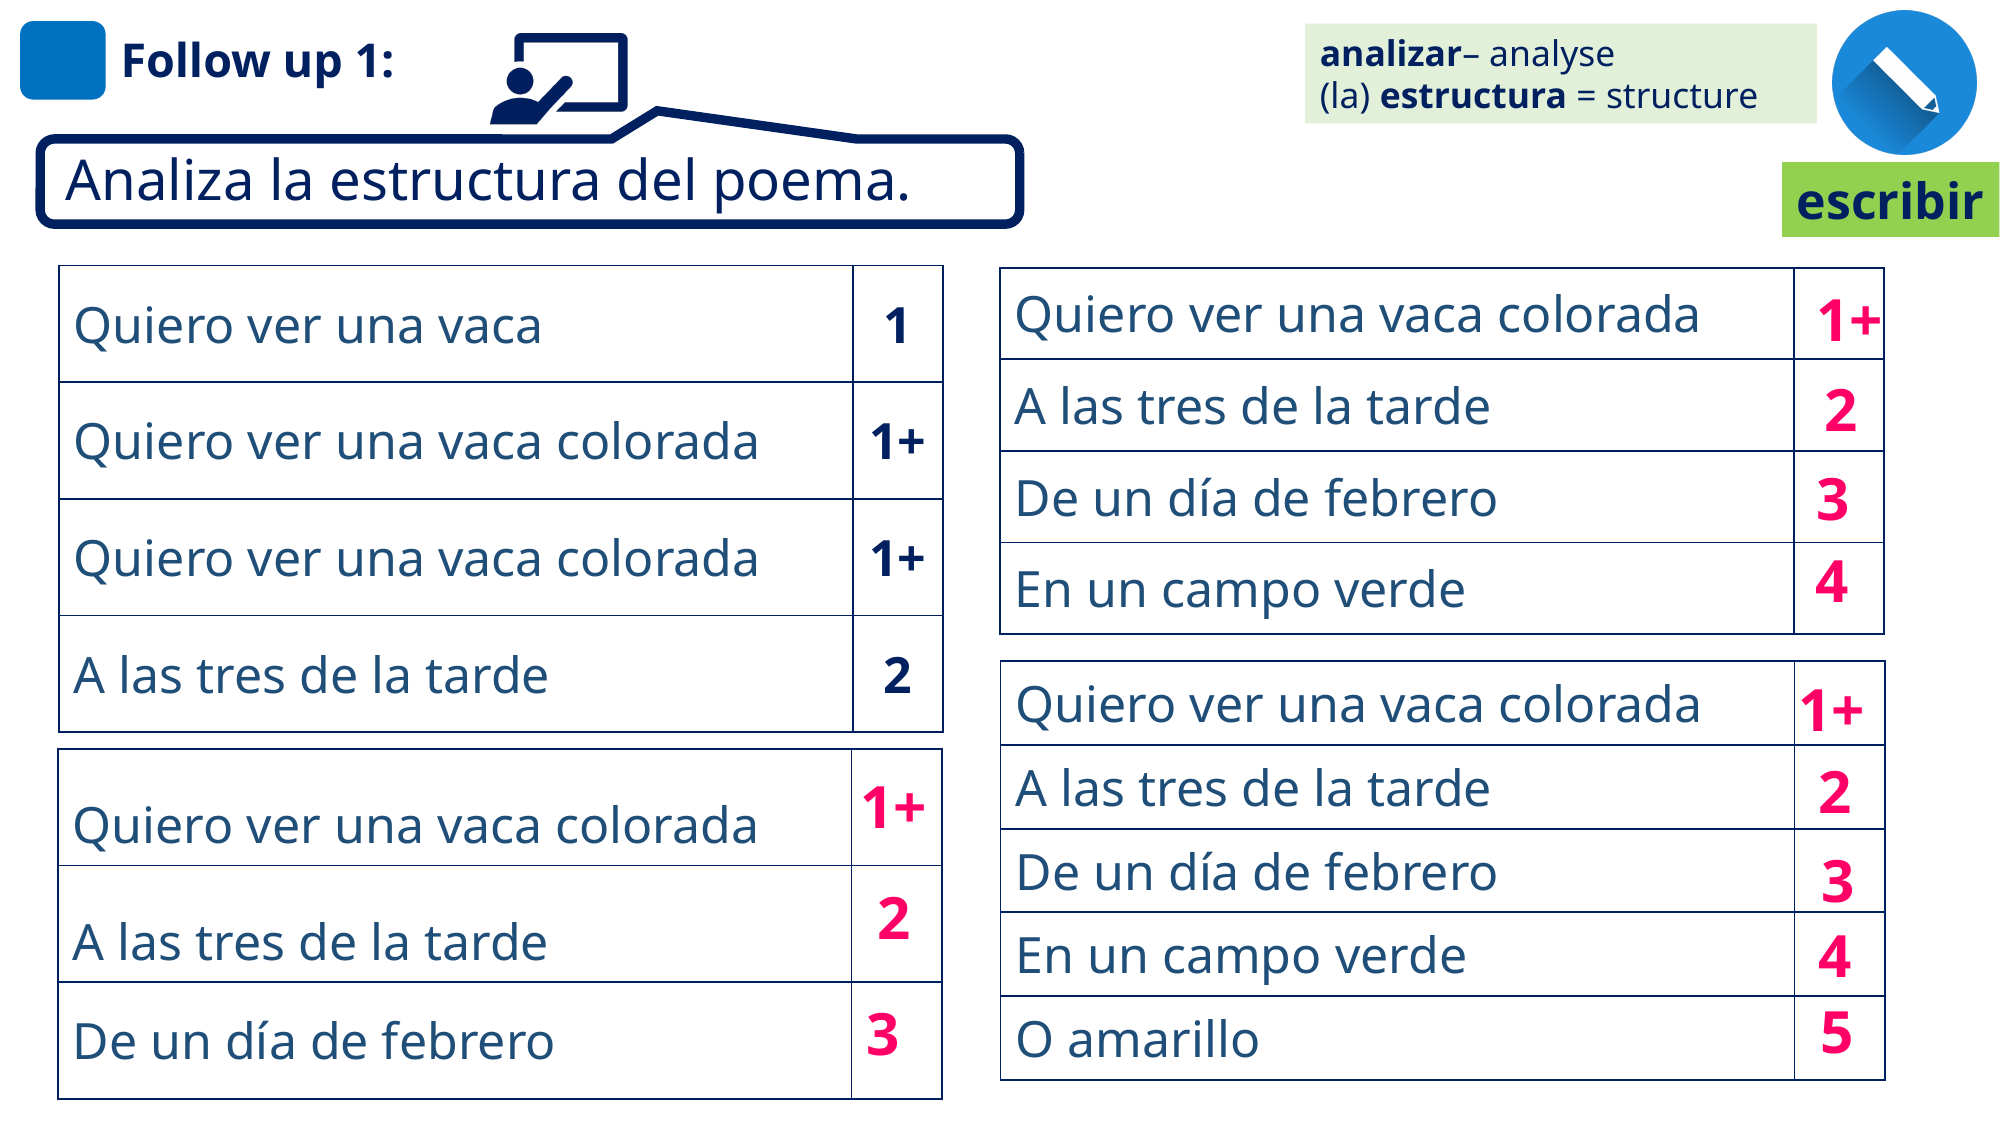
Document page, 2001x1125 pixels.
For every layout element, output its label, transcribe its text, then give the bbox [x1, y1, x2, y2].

table_cell A las tres de la tarde [1001, 360, 1793, 450]
table_header [852, 750, 941, 762]
table_cell De un día de febrero [1001, 452, 1793, 542]
table_header [852, 848, 941, 865]
table_cell [1795, 452, 1883, 542]
table_cell [1795, 543, 1883, 633]
table_cell [1795, 830, 1884, 911]
table_cell Quiero ver una vaca colorada [60, 500, 852, 615]
text_box 4 [1800, 537, 1894, 622]
text_box 1+ [1783, 665, 1936, 751]
table_cell A las tres de la tarde [60, 616, 852, 731]
table_cell [852, 1075, 941, 1098]
table_cell 1+ [854, 500, 942, 615]
table_cell De un día de febrero [59, 983, 851, 1098]
text_box Analiza la estructura del poema. [850, 136, 1020, 146]
table_cell Quiero ver una vaca colorada [60, 383, 852, 498]
text_box 5 [1805, 987, 1958, 1073]
text_box [20, 21, 106, 100]
text_box 3 [1801, 455, 1895, 540]
text_box 1+ [845, 762, 954, 848]
text_box escribir [1782, 162, 2000, 237]
table_cell 1+ [854, 383, 942, 498]
text_box 2 [1804, 748, 1956, 833]
text_box [39, 109, 1021, 226]
text_box 2 [862, 873, 956, 959]
table_header [1795, 269, 1883, 358]
table_cell A las tres de la tarde [1001, 746, 1794, 828]
table_header 1 [854, 266, 942, 381]
table_header Quiero ver una vaca colorada [59, 750, 851, 865]
table_cell En un campo verde [1001, 913, 1794, 995]
title Follow up 1: [105, 14, 473, 110]
table_cell 2 [854, 616, 942, 731]
table_header Quiero ver una vaca colorada [1001, 662, 1794, 744]
table_cell De un día de febrero [1001, 830, 1794, 911]
text_box 2 [1809, 365, 1903, 451]
table_cell O amarillo [1001, 997, 1794, 1079]
table_cell A las tres de la tarde [59, 866, 851, 981]
table_header Quiero ver una vaca [60, 266, 852, 381]
text_box 1+ [1801, 275, 1944, 361]
table_cell En un campo verde [1001, 543, 1793, 633]
text_box analizar– analyse (la) estructura = structure [1305, 23, 1817, 124]
table_header Quiero ver una vaca colorada [1001, 269, 1793, 358]
table_cell [1795, 997, 1884, 1079]
table_cell [852, 866, 941, 981]
table_cell [1795, 360, 1883, 450]
text_box 3 [1806, 837, 1959, 922]
table_cell [852, 983, 941, 989]
table_cell [1795, 913, 1804, 995]
text_box 4 [1804, 911, 1956, 997]
picture [483, 3, 634, 154]
picture [1832, 10, 1977, 155]
text_box 3 [851, 989, 945, 1075]
table_cell [1795, 751, 1804, 828]
